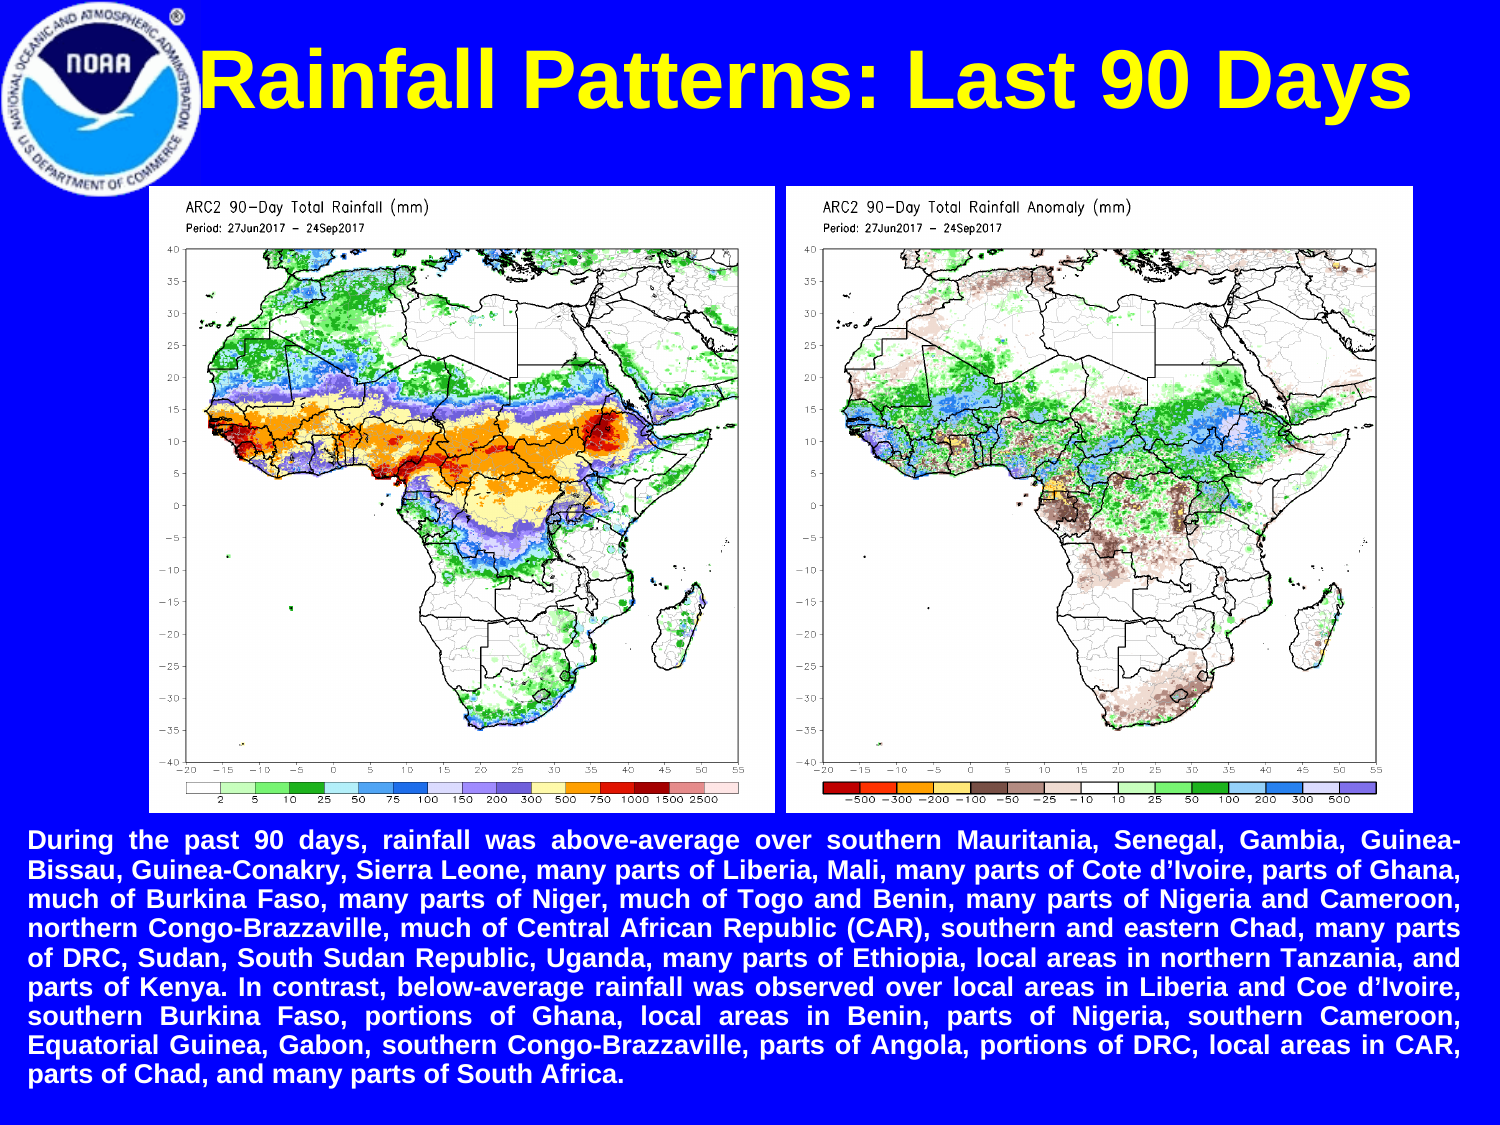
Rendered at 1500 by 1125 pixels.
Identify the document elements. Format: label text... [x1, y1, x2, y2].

text_box During the past 90 days, rainfall was above-average over southern Mauritania, Senegal, Gambia, Guinea-Bissau, Guinea-Conakry, Sierra Leone, many parts of Liberia, Mali, many parts of Cote d’Ivoire, parts of Ghana, much of Burkina Faso, many parts of Niger, much of Togo and Benin, many parts of Nigeria and Cameroon, northern Congo-Brazzaville, much of Central African Republic (CAR), southern and eastern Chad, many parts of DRC, Sudan, South Sudan Republic, Uganda, many parts of Ethiopia, local areas in northern Tanzania, and parts of Kenya. In contrast, below-average rainfall was observed over local areas in Liberia and Coe d’Ivoire, southern Burkina Faso, portions of Ghana, local areas in Benin, parts of Nigeria, southern Cameroon, Equatorial Guinea, Gabon, southern Congo-Brazzaville, parts of Angola, portions of DRC, local areas in CAR, parts of Chad, and many parts of South Africa. [12, 819, 1475, 1098]
picture [0, 0, 775, 813]
picture [786, 186, 1413, 813]
title Rainfall Patterns: Last 90 Days [174, 0, 1438, 150]
